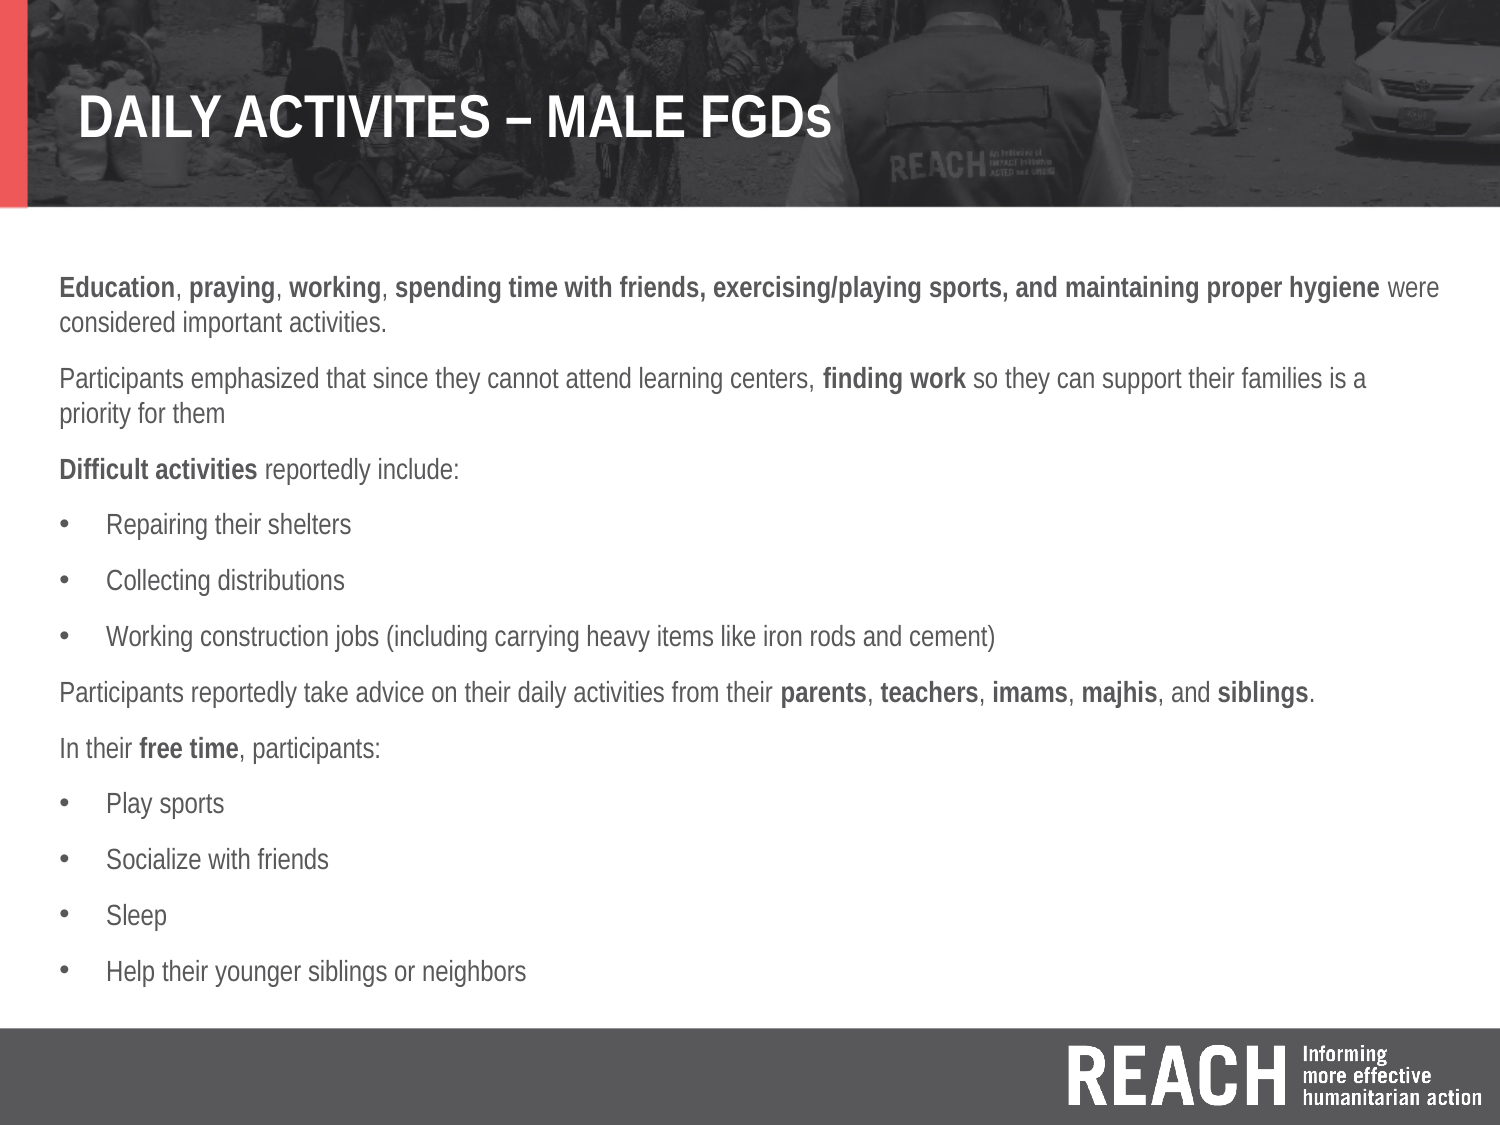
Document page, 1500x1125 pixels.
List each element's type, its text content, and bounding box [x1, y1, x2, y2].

title DAILY ACTIVITES – MALE FGDs [63, 43, 1391, 163]
picture [0, 0, 1500, 1125]
list Education, praying, working, spending time with friends, exercising/playing sports, and maintaining proper hygiene were considered important activities. Participants emphasized that since they cannot attend learning centers, finding work so they can support their families is a priority for them Difficult activities reportedly include: Repairing their shelters Collecting distributions Working construction jobs (including carrying heavy items like iron rods and cement) Participants reportedly take advice on their daily activities from their parents, teachers, imams, majhis, and siblings. In their free time, participants: Play sports Socialize with friends Sleep Help their younger siblings or neighbors [44, 261, 1456, 925]
